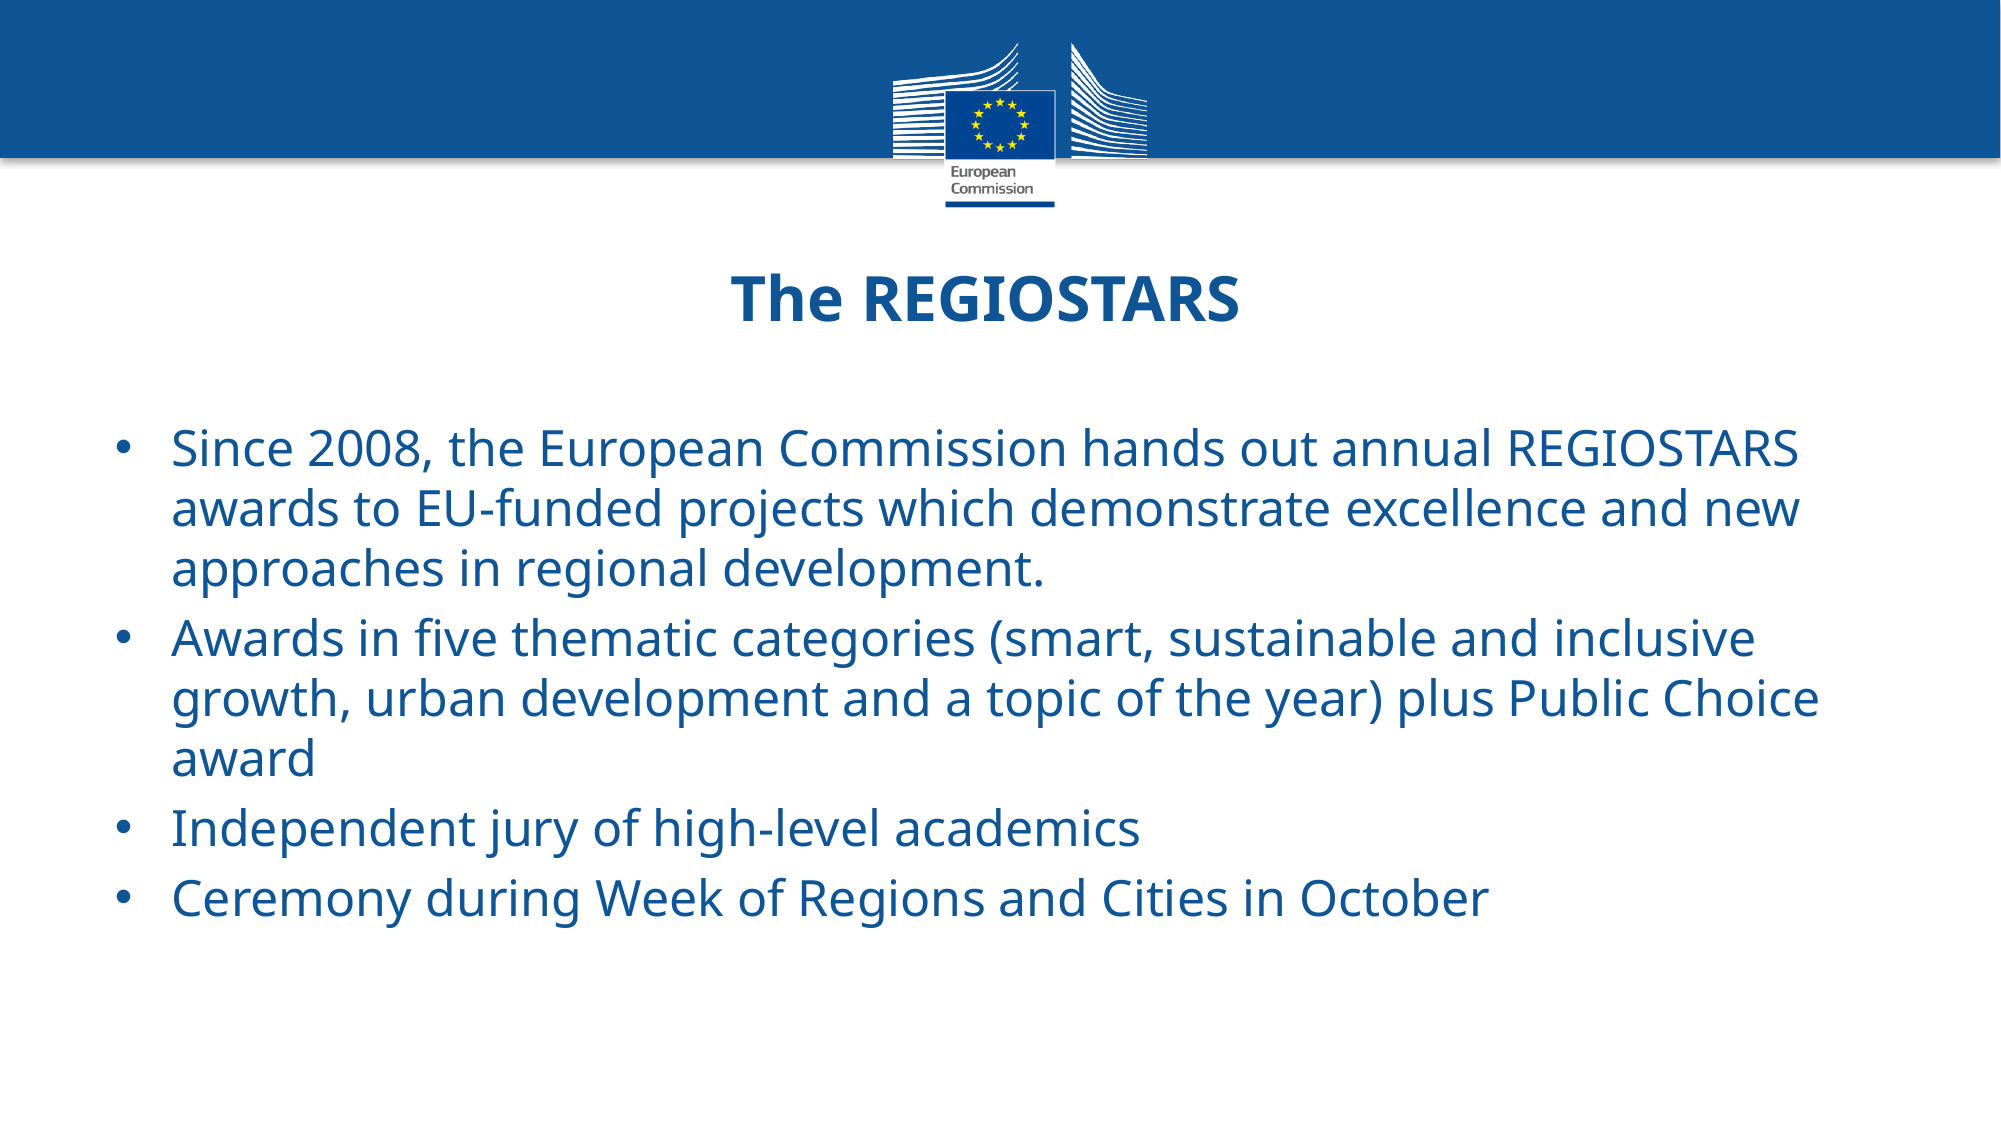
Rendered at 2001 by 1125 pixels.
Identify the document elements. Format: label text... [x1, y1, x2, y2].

title The REGIOSTARS [86, 219, 1887, 374]
list Since 2008, the European Commission hands out annual REGIOSTARS awards to EU-funded projects which demonstrate excellence and new approaches in regional development. Awards in five thematic categories (smart, sustainable and inclusive growth, urban development and a topic of the year) plus Public Choice award Independent jury of high-level academics Ceremony during Week of Regions and Cities in October [99, 408, 1900, 988]
picture [893, 42, 1147, 208]
